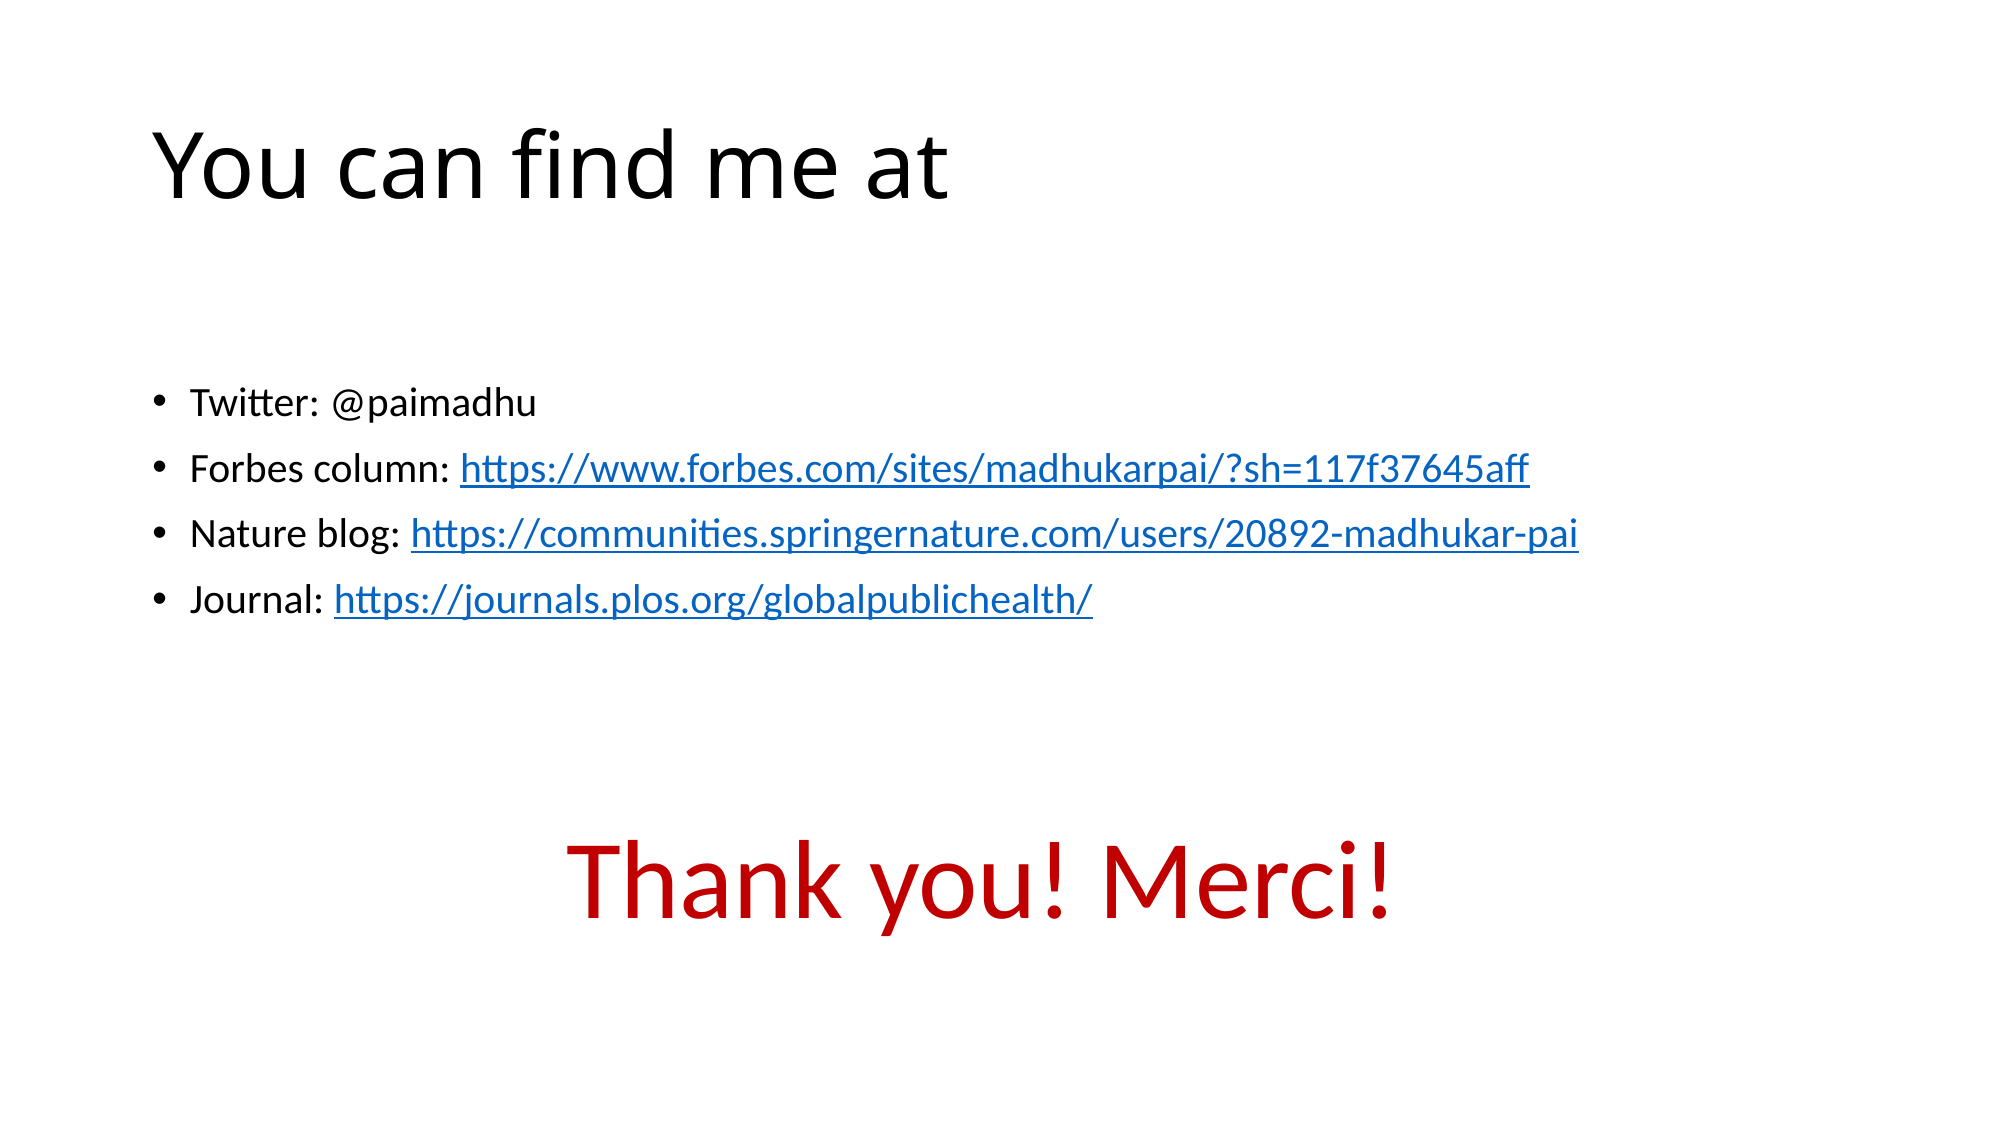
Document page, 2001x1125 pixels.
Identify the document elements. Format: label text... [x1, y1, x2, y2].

title You can find me at [137, 59, 1863, 278]
list Twitter: @paimadhu Forbes column: https://www.forbes.com/sites/madhukarpai/?sh=117f37645aff Nature blog: https://communities.springernature.com/users/20892-madhukar-pai Journal: https://journals.plos.org/globalpublichealth/ [137, 301, 1913, 1016]
text_box Thank you! Merci! [551, 798, 1415, 949]
